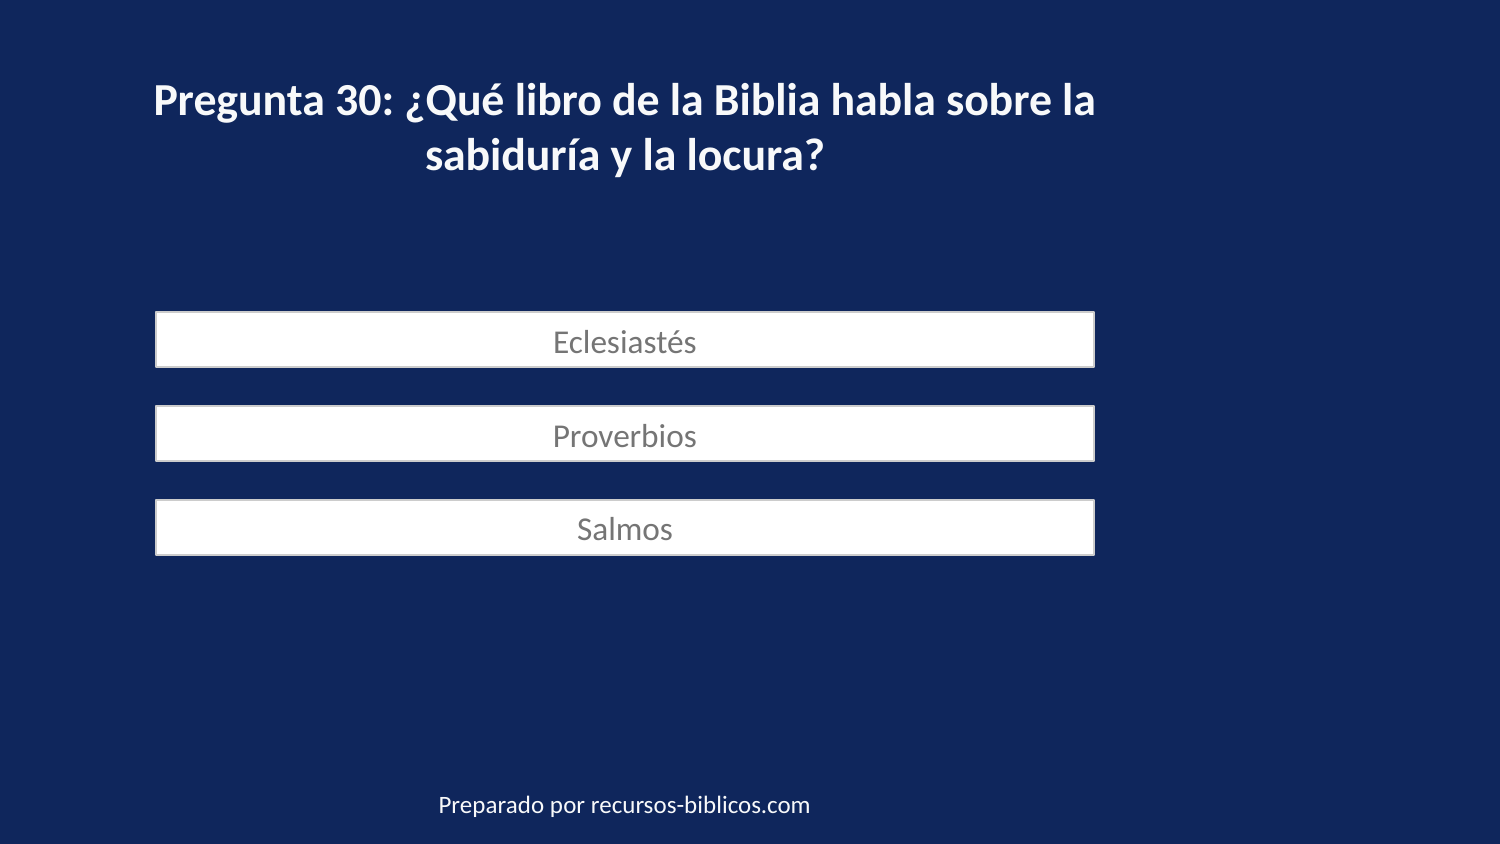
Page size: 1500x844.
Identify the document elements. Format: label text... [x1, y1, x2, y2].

text_box Eclesiastés [156, 312, 1094, 368]
text_box Preparado por recursos-biblicos.com [78, 781, 1172, 827]
text_box Salmos [156, 499, 1094, 555]
text_box Pregunta 30: ¿Qué libro de la Biblia habla sobre la sabiduría y la locura? [78, 62, 1172, 188]
text_box Proverbios [156, 406, 1094, 462]
